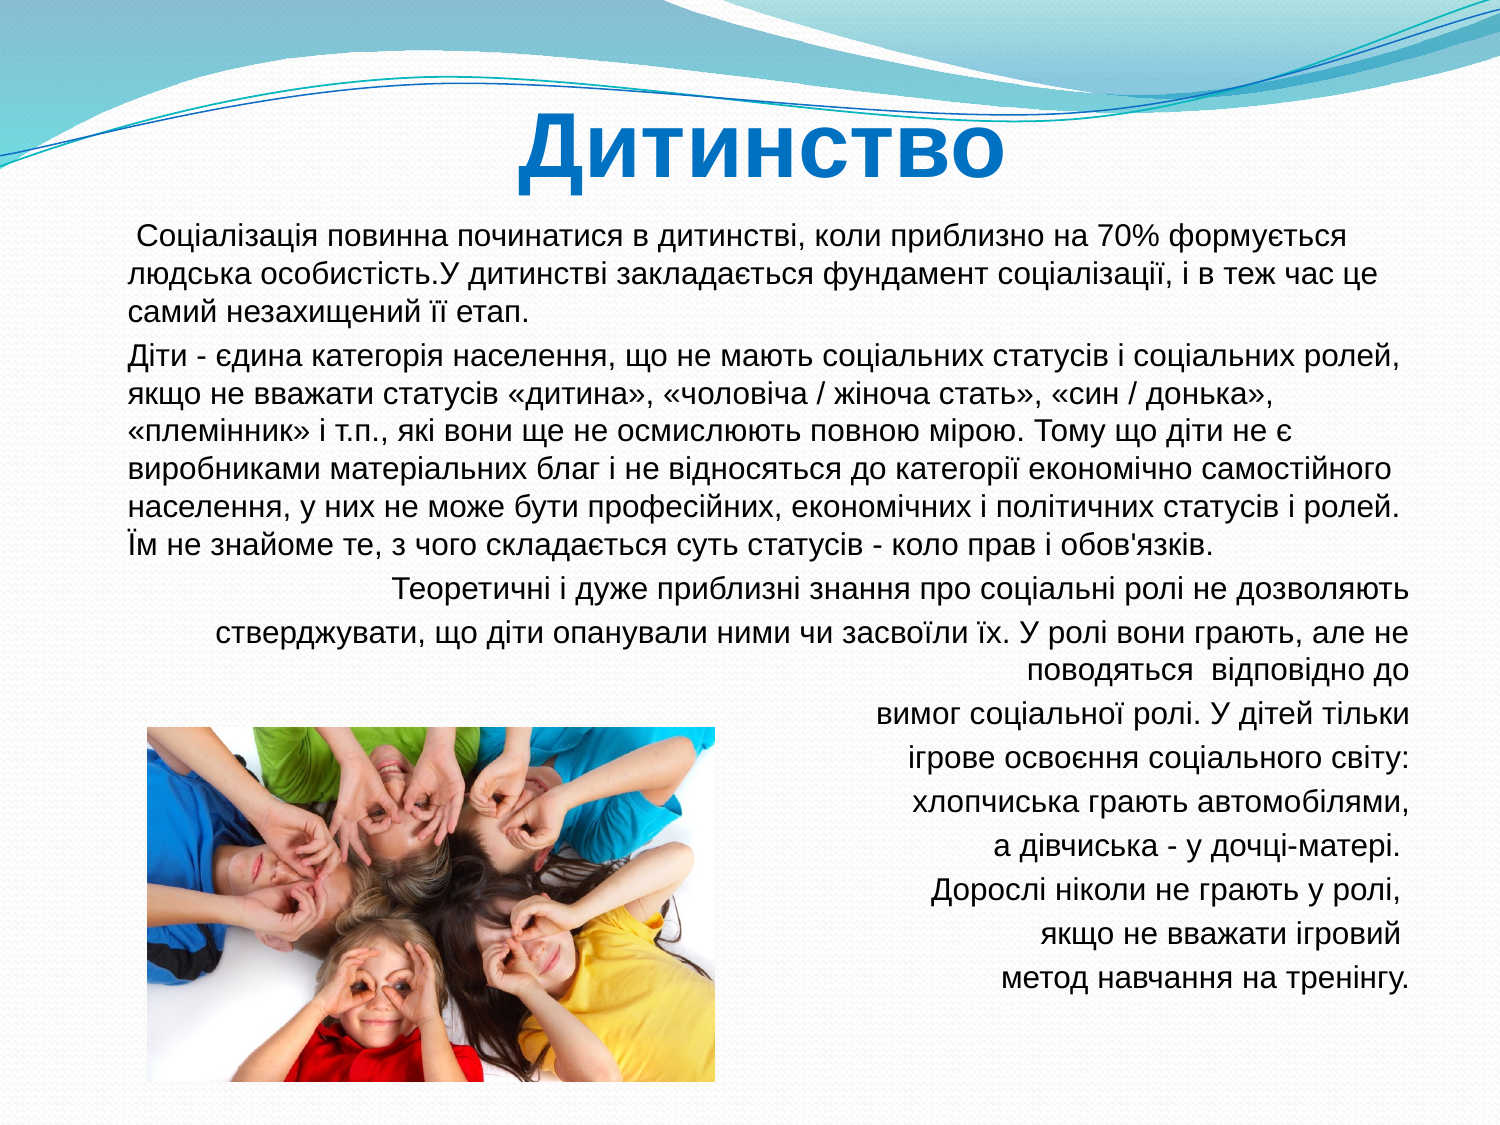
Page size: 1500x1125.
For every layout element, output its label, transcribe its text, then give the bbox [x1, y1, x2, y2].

list Соціалізація повинна починатися в дитинстві, коли приблизно на 70% формується людська особистість.У дитинстві закладається фундамент соціалізації, і в теж час це самий незахищений її етап. Діти - єдина категорія населення, що не мають соціальних статусів і соціальних ролей, якщо не вважати статусів «дитина», «чоловіча / жіноча стать», «син / донька», «племінник» і т.п., які вони ще не осмислюють повною мірою. Тому що діти не є виробниками матеріальних благ і не відносяться до категорії економічно самостійного населення, у них не може бути професійних, економічних і політичних статусів і ролей. Їм не знайоме те, з чого складається суть статусів - коло прав і обов'язків. Теоретичні і дуже приблизні знання про соціальні ролі не дозволяють стверджувати, що діти опанували ними чи засвоїли їх. У ролі вони грають, але не поводяться відповідно до вимог соціальної ролі. У дітей тільки ігрове освоєння соціального світу: хлопчиська грають автомобілями, а дівчиська - у дочці-матері. Дорослі ніколи не грають у ролі, якщо не вважати ігровий метод навчання на тренінгу. [75, 208, 1425, 1038]
title Дитинство [75, 78, 1425, 197]
picture [147, 727, 715, 1082]
